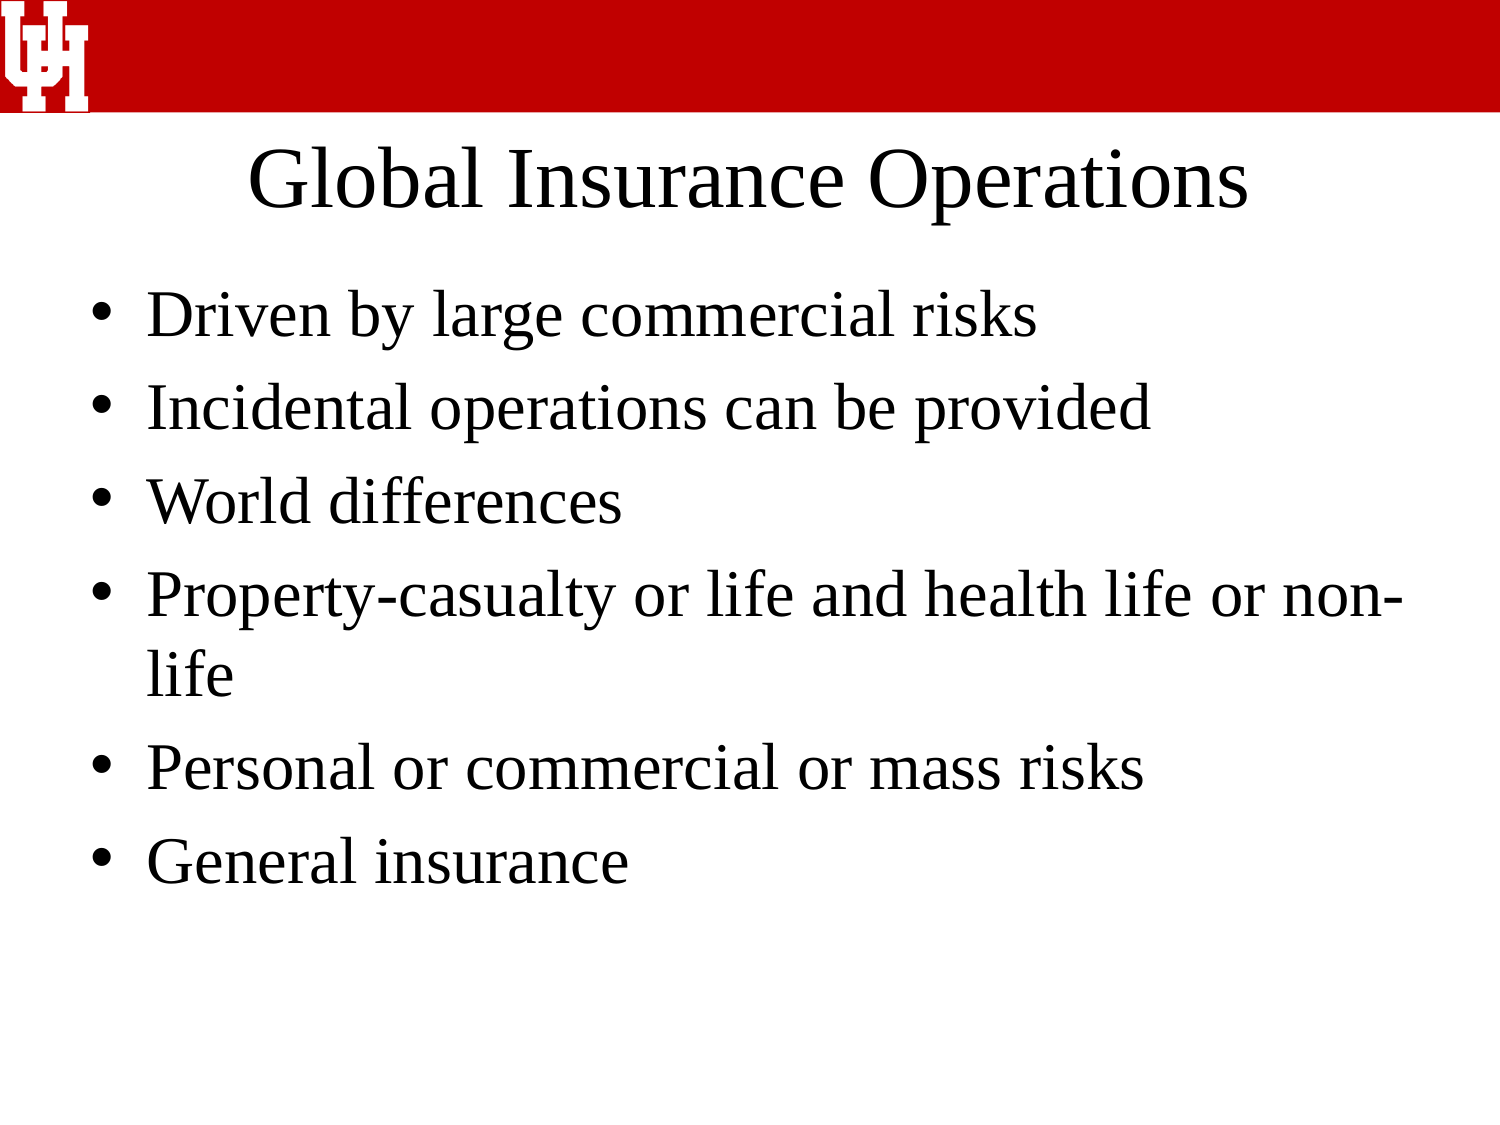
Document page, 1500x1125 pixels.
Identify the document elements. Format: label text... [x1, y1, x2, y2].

title Global Insurance Operations [75, 112, 1425, 233]
picture [0, 0, 91, 113]
list Driven by large commercial risks Incidental operations can be provided World differences Property-casualty or life and health life or non-life Personal or commercial or mass risks General insurance [75, 262, 1425, 1005]
